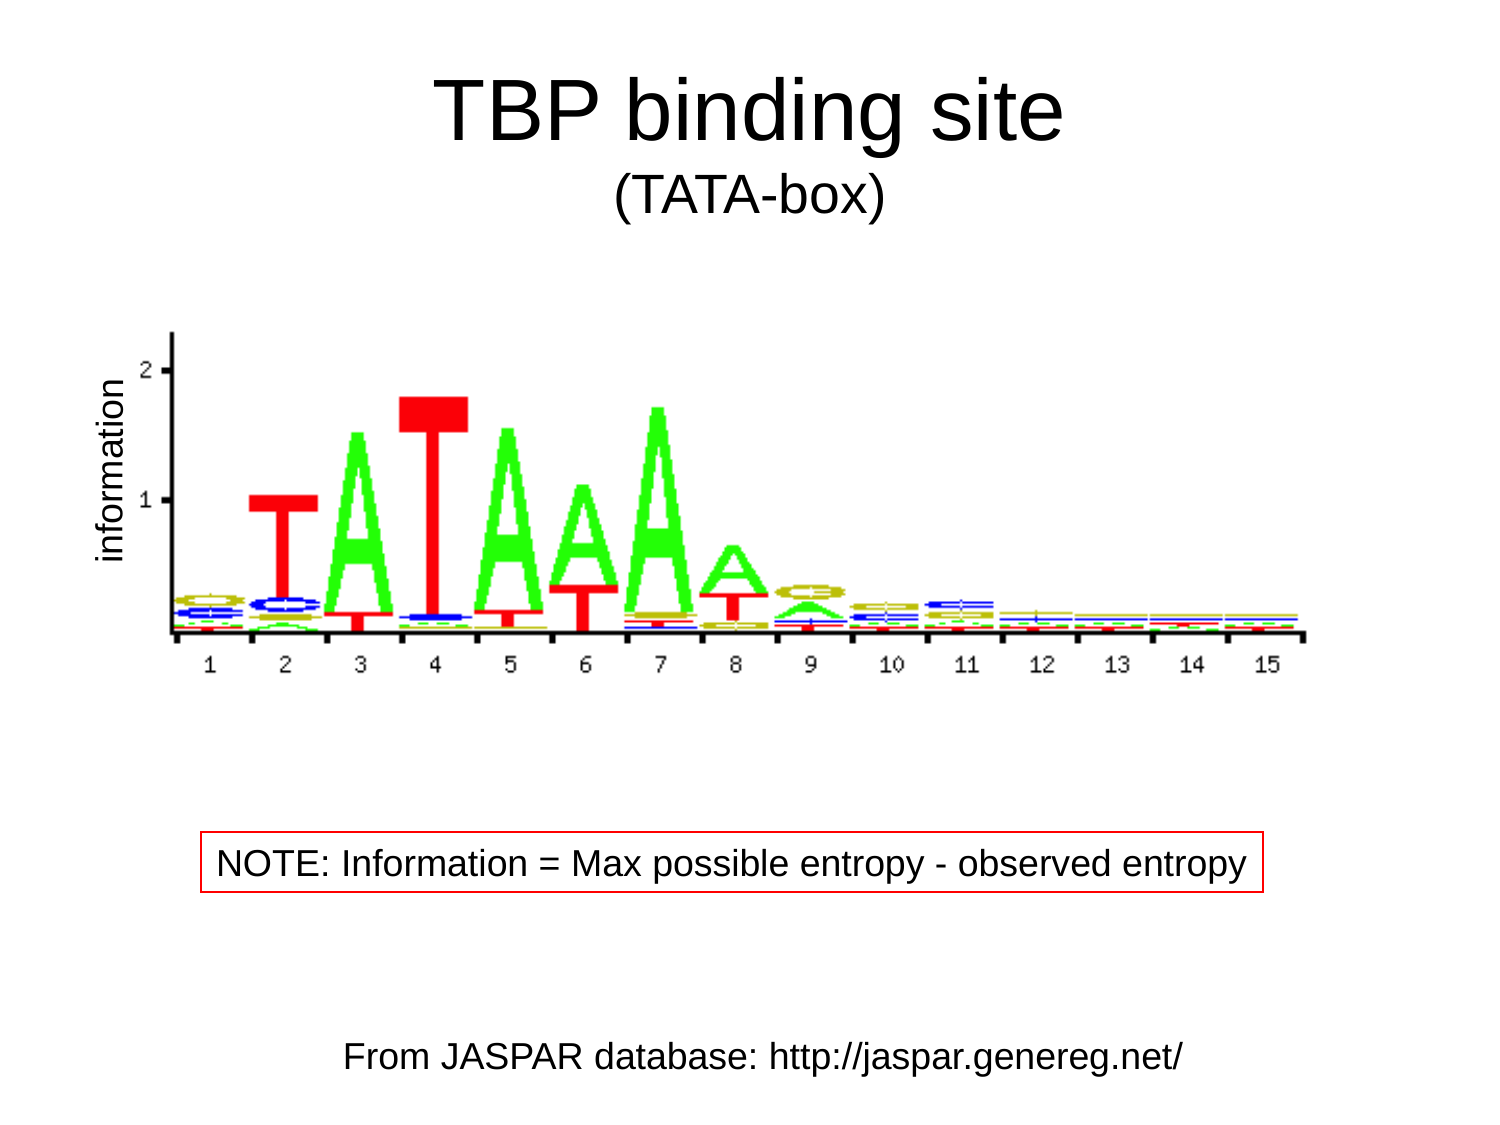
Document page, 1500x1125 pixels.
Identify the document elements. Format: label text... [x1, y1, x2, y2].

text_box NOTE: Information = Max possible entropy - observed entropy [201, 831, 1263, 892]
picture [112, 274, 1363, 692]
text_box information [77, 363, 107, 579]
title TBP binding site (TATA-box) [75, 45, 1425, 233]
text_box From JASPAR database: http://jaspar.genereg.net/ [328, 1024, 1199, 1085]
